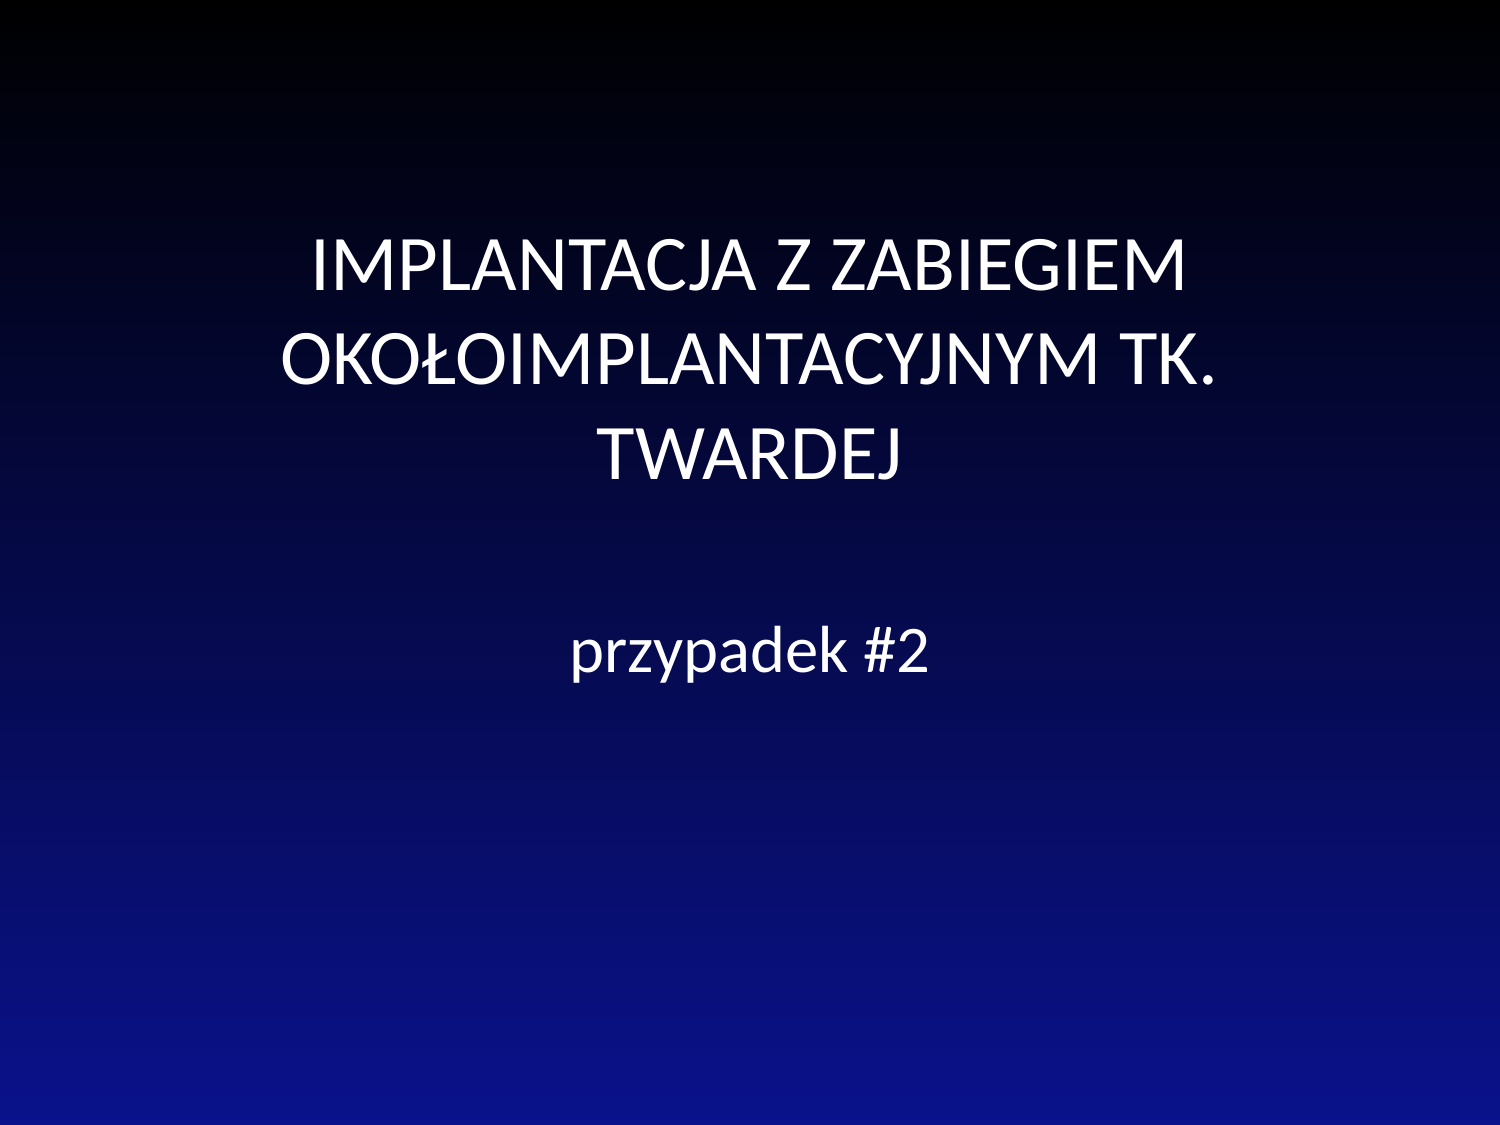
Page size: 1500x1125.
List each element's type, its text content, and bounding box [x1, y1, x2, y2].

title IMPLANTACJA Z ZABIEGIEM OKOŁOIMPLANTACYJNYM TK. TWARDEJ [112, 202, 1388, 504]
subtitle przypadek #2 [225, 597, 1275, 886]
